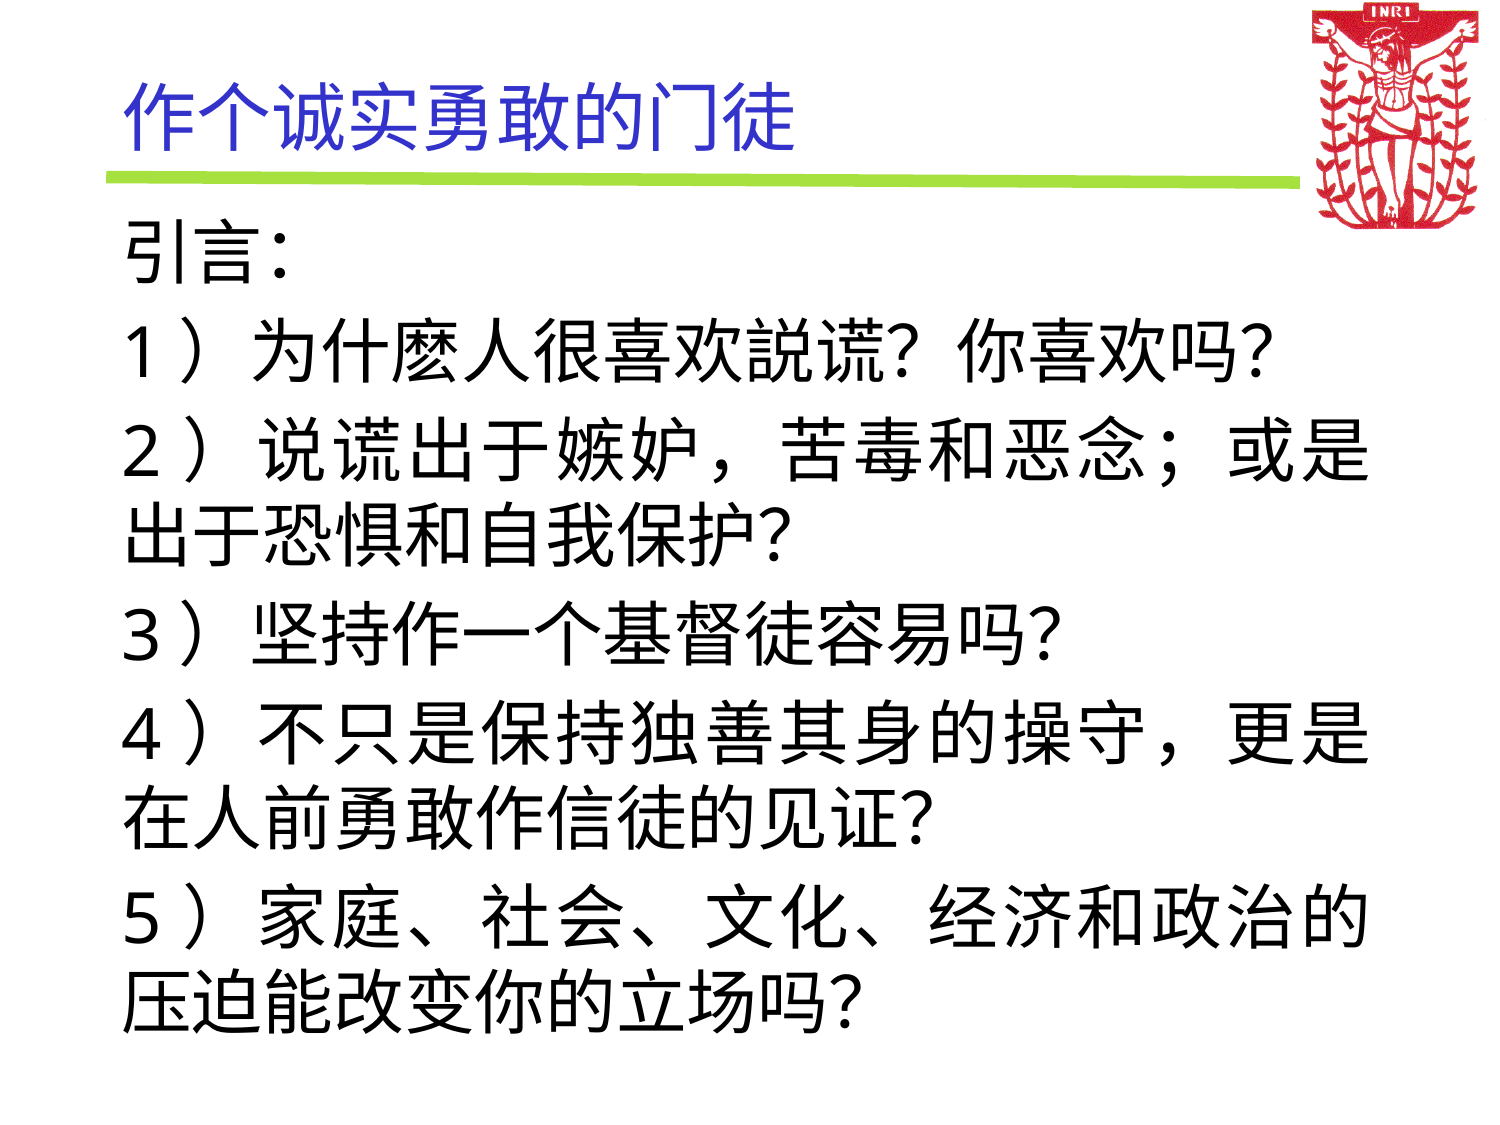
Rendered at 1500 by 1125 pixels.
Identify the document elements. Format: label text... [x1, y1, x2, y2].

picture [1299, 0, 1500, 241]
list 引言： 1）为什麽人很喜欢説谎？你喜欢吗？ 2）说谎出于嫉妒，苦毒和恶念；或是出于恐惧和自我保护？ 3）坚持作一个基督徒容易吗？ 4）不只是保持独善其身的操守，更是在人前勇敢作信徒的见证？ 5）家庭、社会、文化、经济和政治的压迫能改变你的立场吗？ [106, 200, 1388, 1088]
title 作个诚实勇敢的门徒 [106, 22, 1457, 210]
